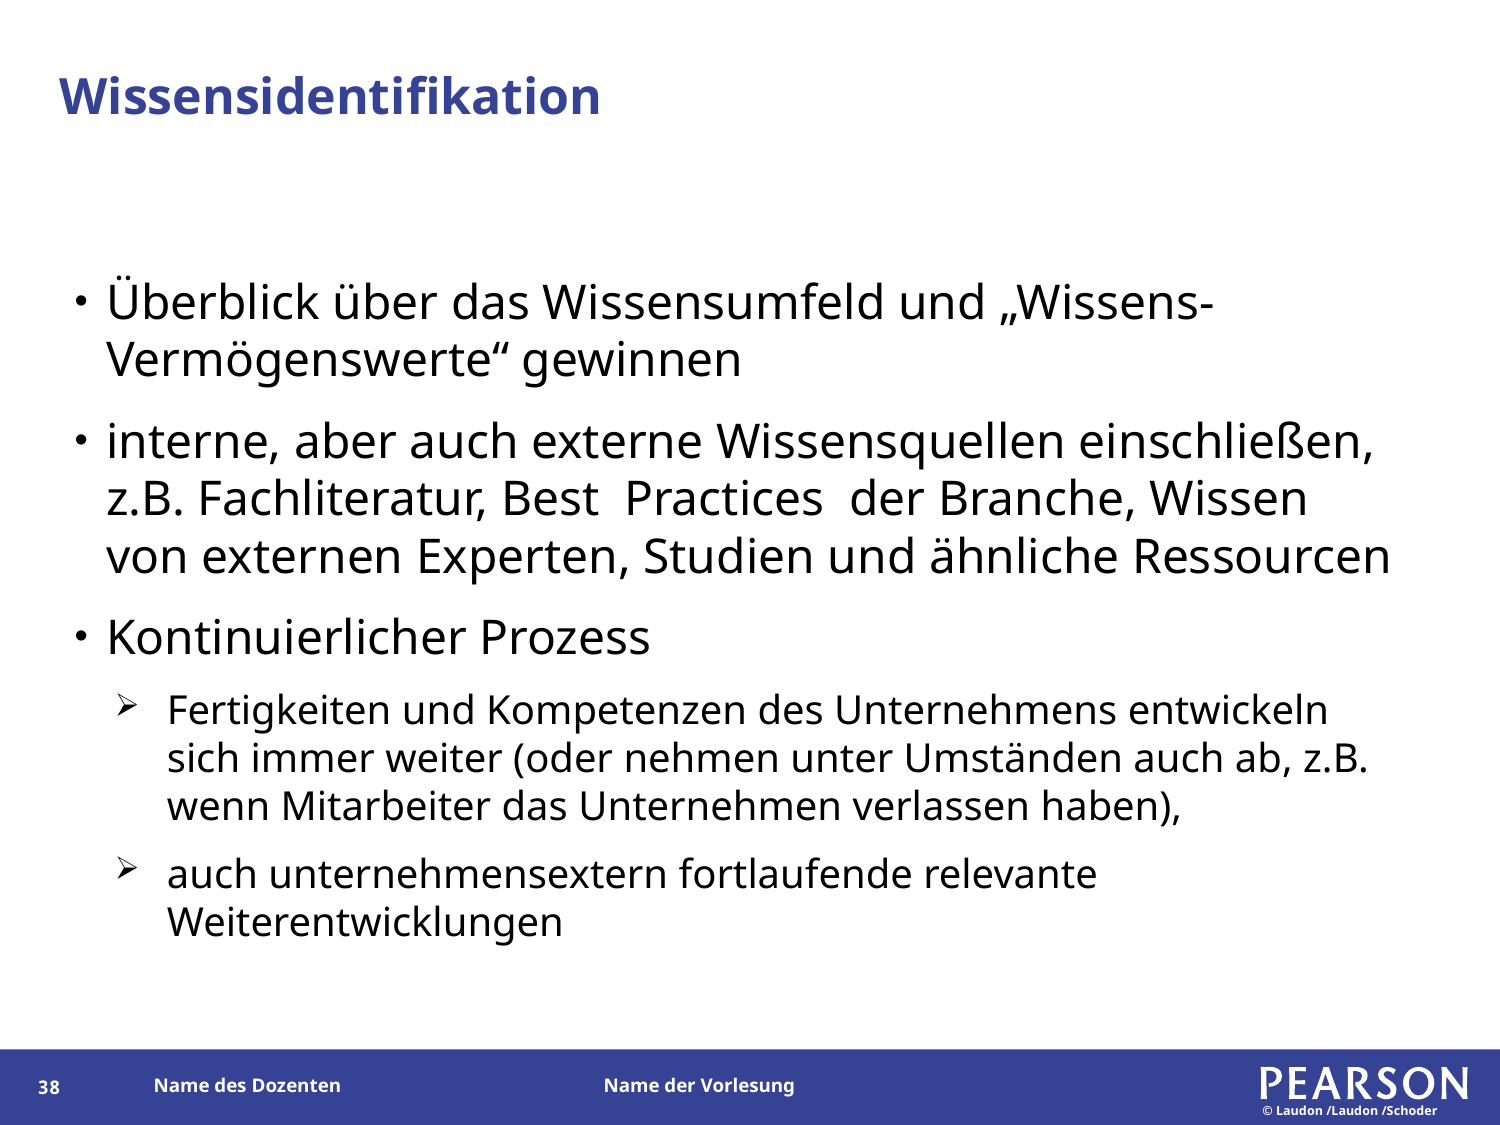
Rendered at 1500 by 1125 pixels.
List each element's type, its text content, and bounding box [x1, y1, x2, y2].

slide_number 37 [22, 1067, 136, 1098]
list Überblick über das Wissensumfeld und „Wissens-Vermögenswerte“ gewinnen interne, aber auch externe Wissensquellen einschließen, z.B. Fachliteratur, Best Practices der Branche, Wissen von externen Experten, Studien und ähnliche Ressourcen Kontinuierlicher Prozess Fertigkeiten und Kompetenzen des Unternehmens entwickeln sich immer weiter (oder nehmen unter Umständen auch ab, z.B. wenn Mitarbeiter das Unternehmen verlassen haben), auch unternehmensextern fortlaufende relevante Weiterentwicklungen [59, 263, 1410, 1017]
title Wissensidentifikation [59, 64, 1410, 213]
